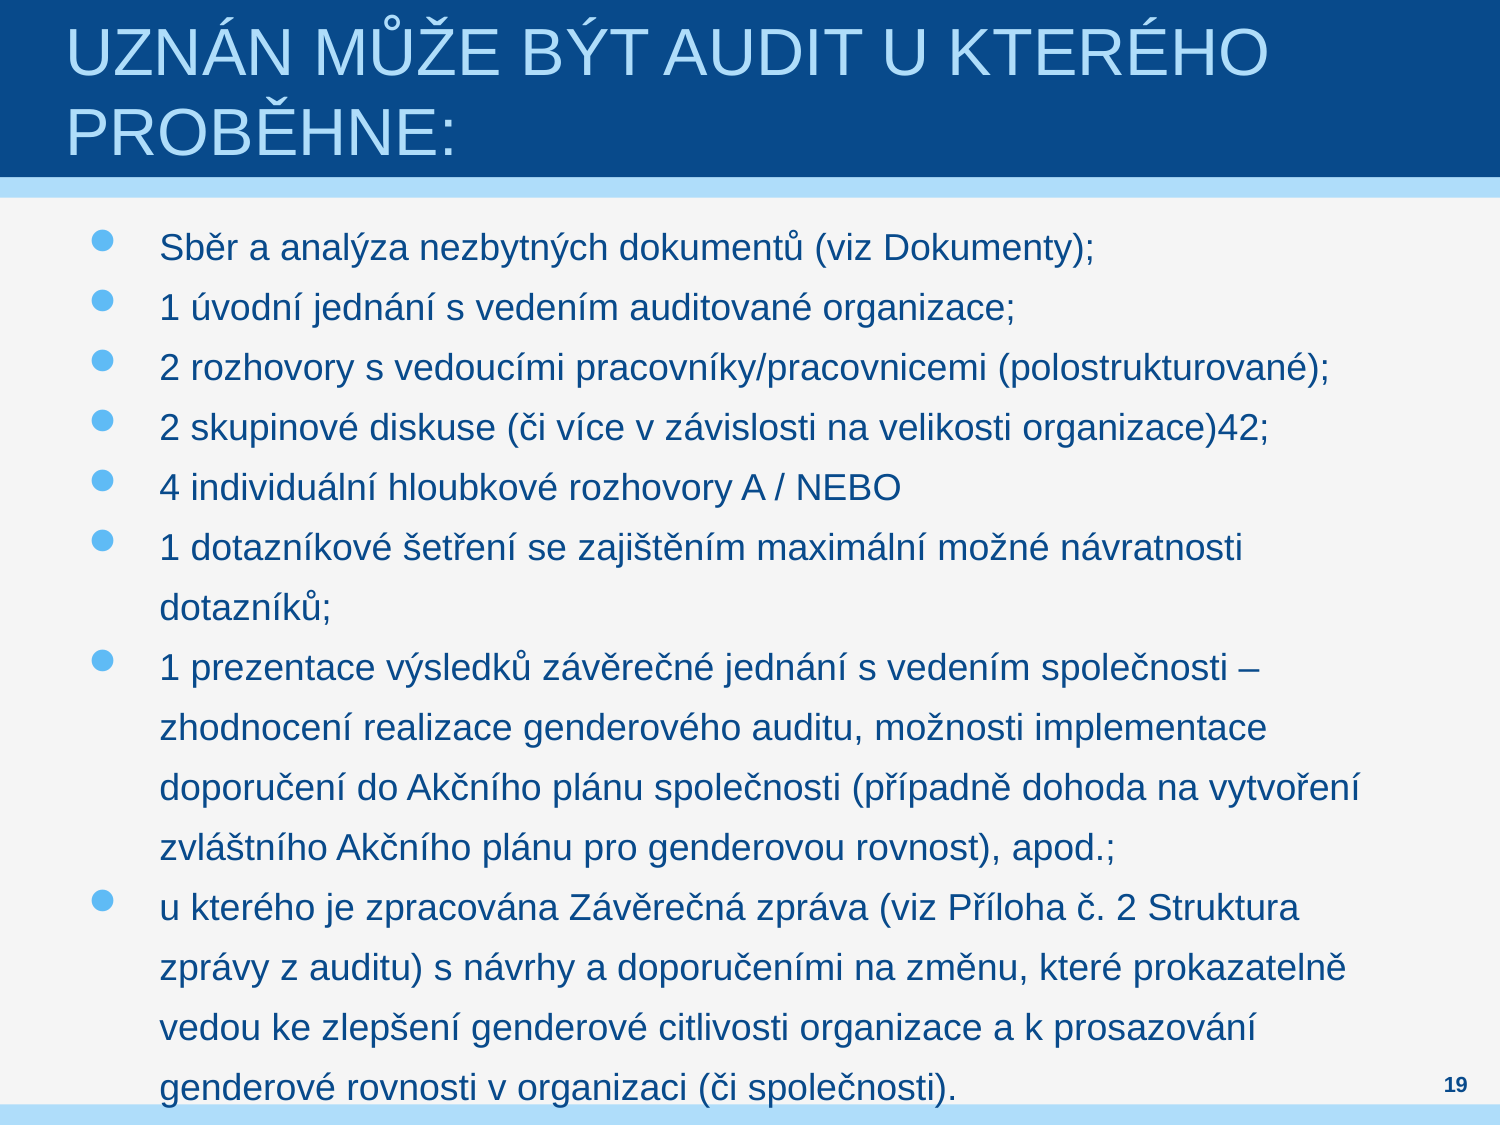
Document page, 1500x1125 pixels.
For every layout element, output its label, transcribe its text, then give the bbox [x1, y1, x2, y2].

title Uznán může být audit u kterého proběhne: [59, 0, 1441, 178]
list Sběr a analýza nezbytných dokumentů (viz Dokumenty); 1 úvodní jednání s vedením auditované organizace; 2 rozhovory s vedoucími pracovníky/pracovnicemi (polostrukturované); 2 skupinové diskuse (či více v závislosti na velikosti organizace)42; 4 individuální hloubkové rozhovory A / NEBO 1 dotazníkové šetření se zajištěním maximální možné návratnosti dotazníků; 1 prezentace výsledků závěrečné jednání s vedením společnosti – zhodnocení realizace genderového auditu, možnosti implementace doporučení do Akčního plánu společnosti (případně dohoda na vytvoření zvláštního Akčního plánu pro genderovou rovnost), apod.; u kterého je zpracována Závěrečná zpráva (viz Příloha č. 2 Struktura zprávy z auditu) s návrhy a doporučeními na změnu, které prokazatelně vedou ke zlepšení genderové citlivosti organizace a k prosazování genderové rovnosti v organizaci (či společnosti). [88, 208, 1412, 1109]
slide_number 19 [1417, 1068, 1495, 1099]
